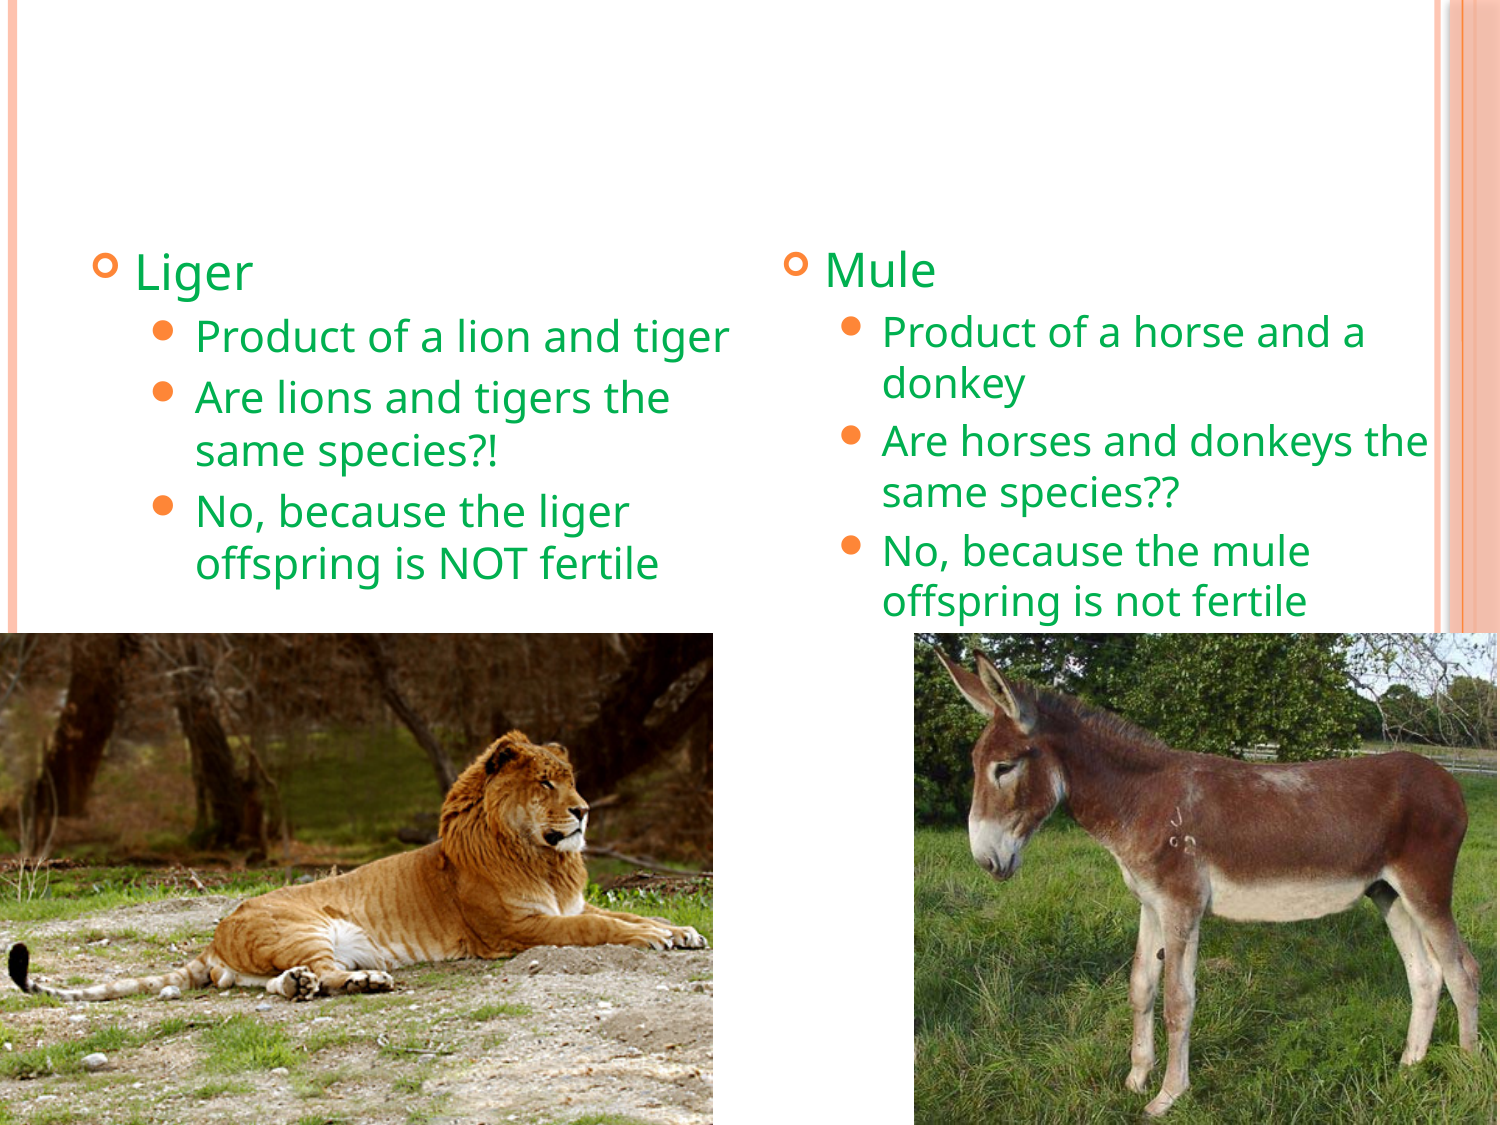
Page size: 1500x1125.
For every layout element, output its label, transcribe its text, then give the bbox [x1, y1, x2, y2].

text_box Liger Product of a lion and tiger Are lions and tigers the same species?! No, because the liger offspring is NOT fertile [74, 232, 763, 633]
text_box Mule Product of a horse and a donkey Are horses and donkeys the same species?? No, because the mule offspring is not fertile [766, 232, 1475, 633]
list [914, 632, 1497, 1125]
picture [0, 632, 713, 1125]
